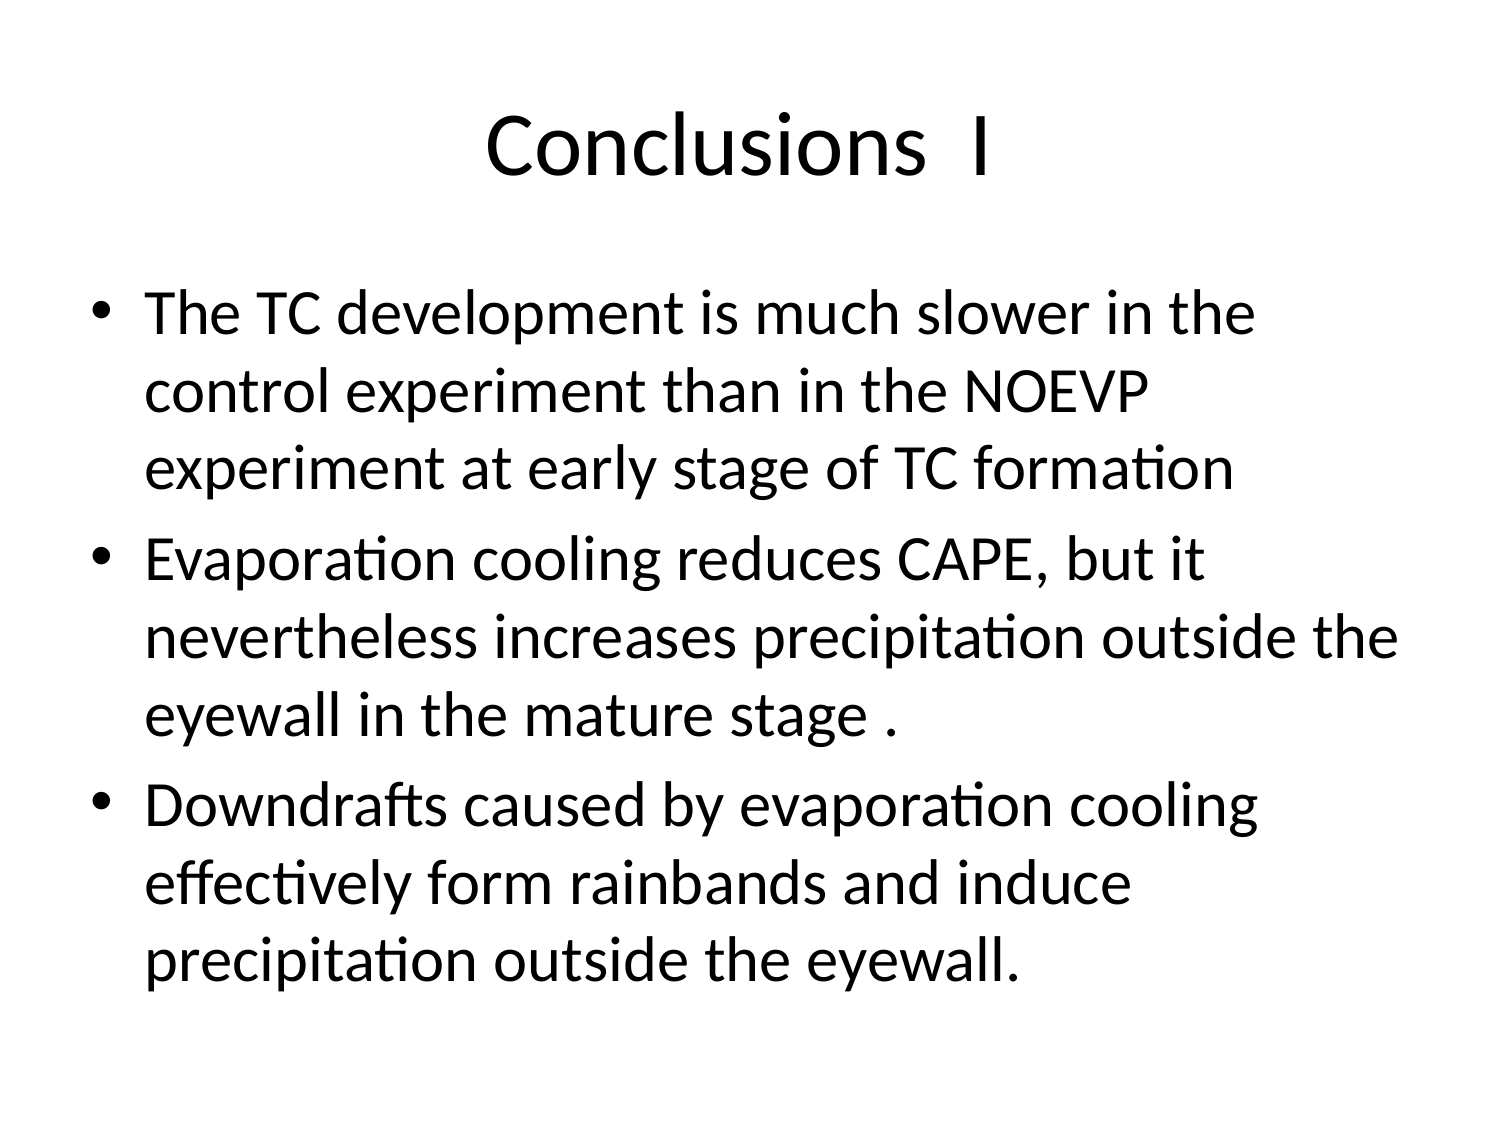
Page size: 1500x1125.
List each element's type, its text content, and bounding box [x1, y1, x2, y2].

title Conclusions I [75, 45, 1425, 233]
list The TC development is much slower in the control experiment than in the NOEVP experiment at early stage of TC formation Evaporation cooling reduces CAPE, but it nevertheless increases precipitation outside the eyewall in the mature stage . Downdrafts caused by evaporation cooling effectively form rainbands and induce precipitation outside the eyewall. [75, 262, 1425, 1005]
